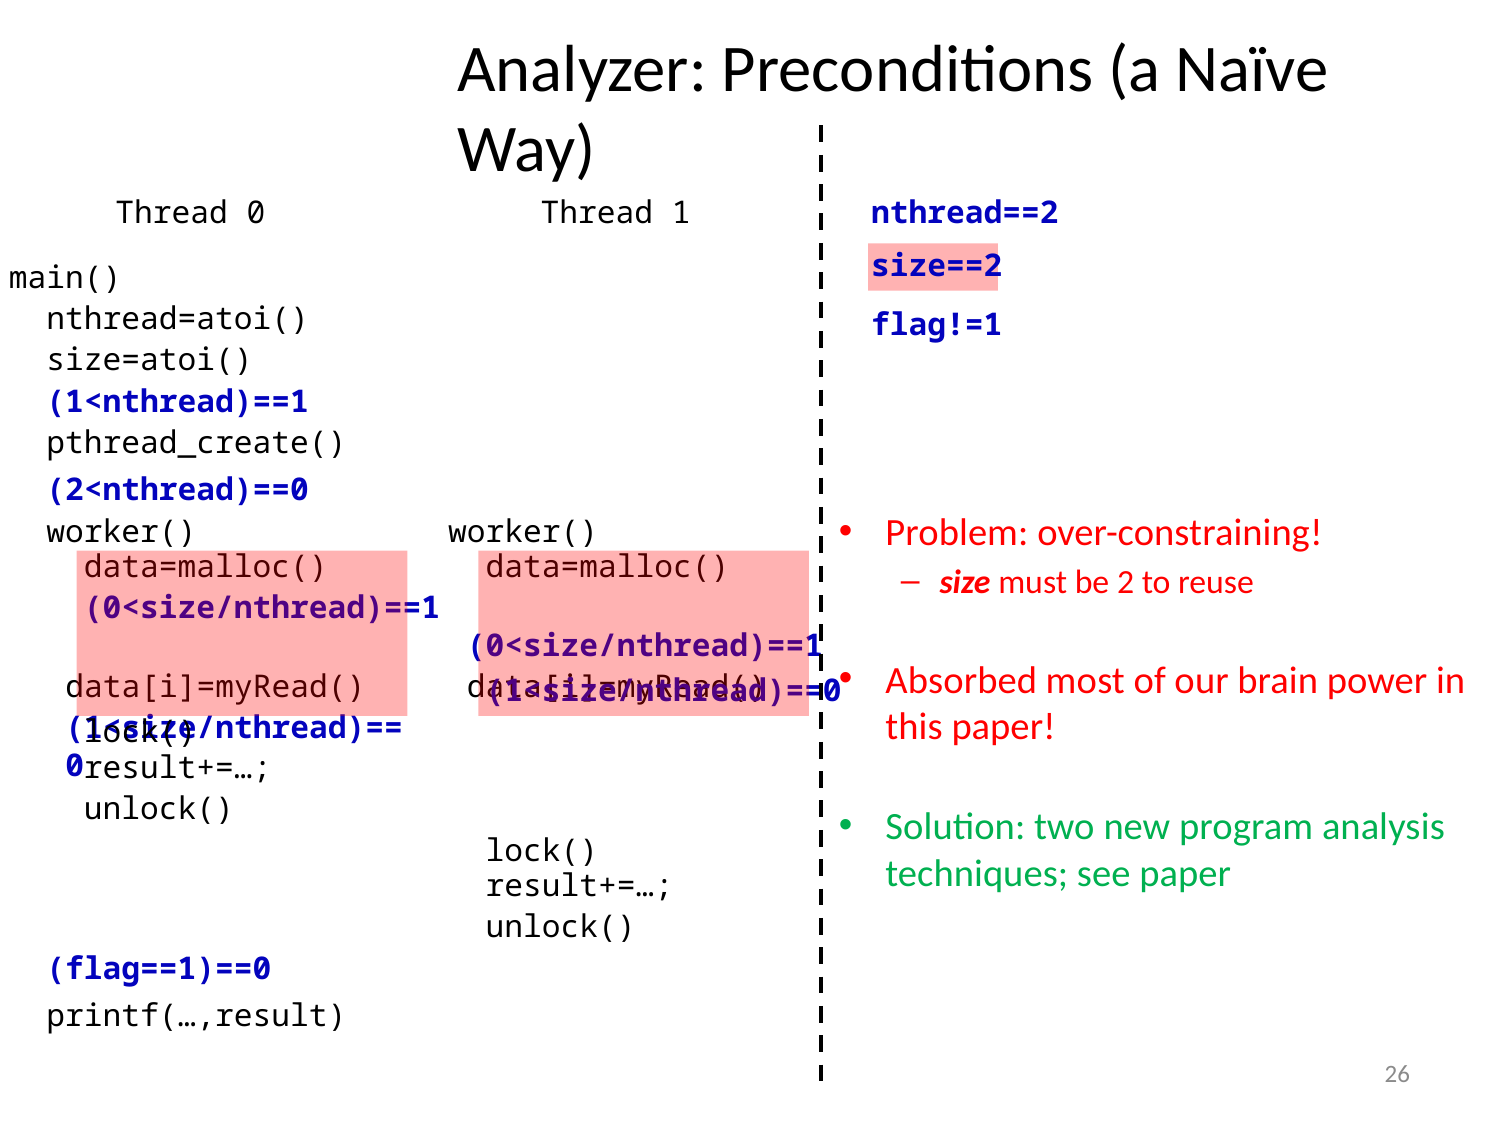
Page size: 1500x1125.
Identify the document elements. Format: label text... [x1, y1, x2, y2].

slide_number 26 [1074, 1042, 1425, 1103]
text_box size==2 [897, 237, 1081, 296]
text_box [826, 184, 892, 977]
text_box flag!=1 [897, 296, 1081, 362]
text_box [0, 184, 816, 977]
text_box nthread==2 [894, 184, 1081, 237]
text_box Analyzer: Preconditions (a Naïve Way) [442, 17, 1483, 193]
text_box printf(…,result) [0, 987, 396, 1024]
list Problem: over-constraining! size must be 2 to reuse Absorbed most of our brain power in this paper! Solution: two new program analysis techniques; see paper [897, 499, 1500, 907]
